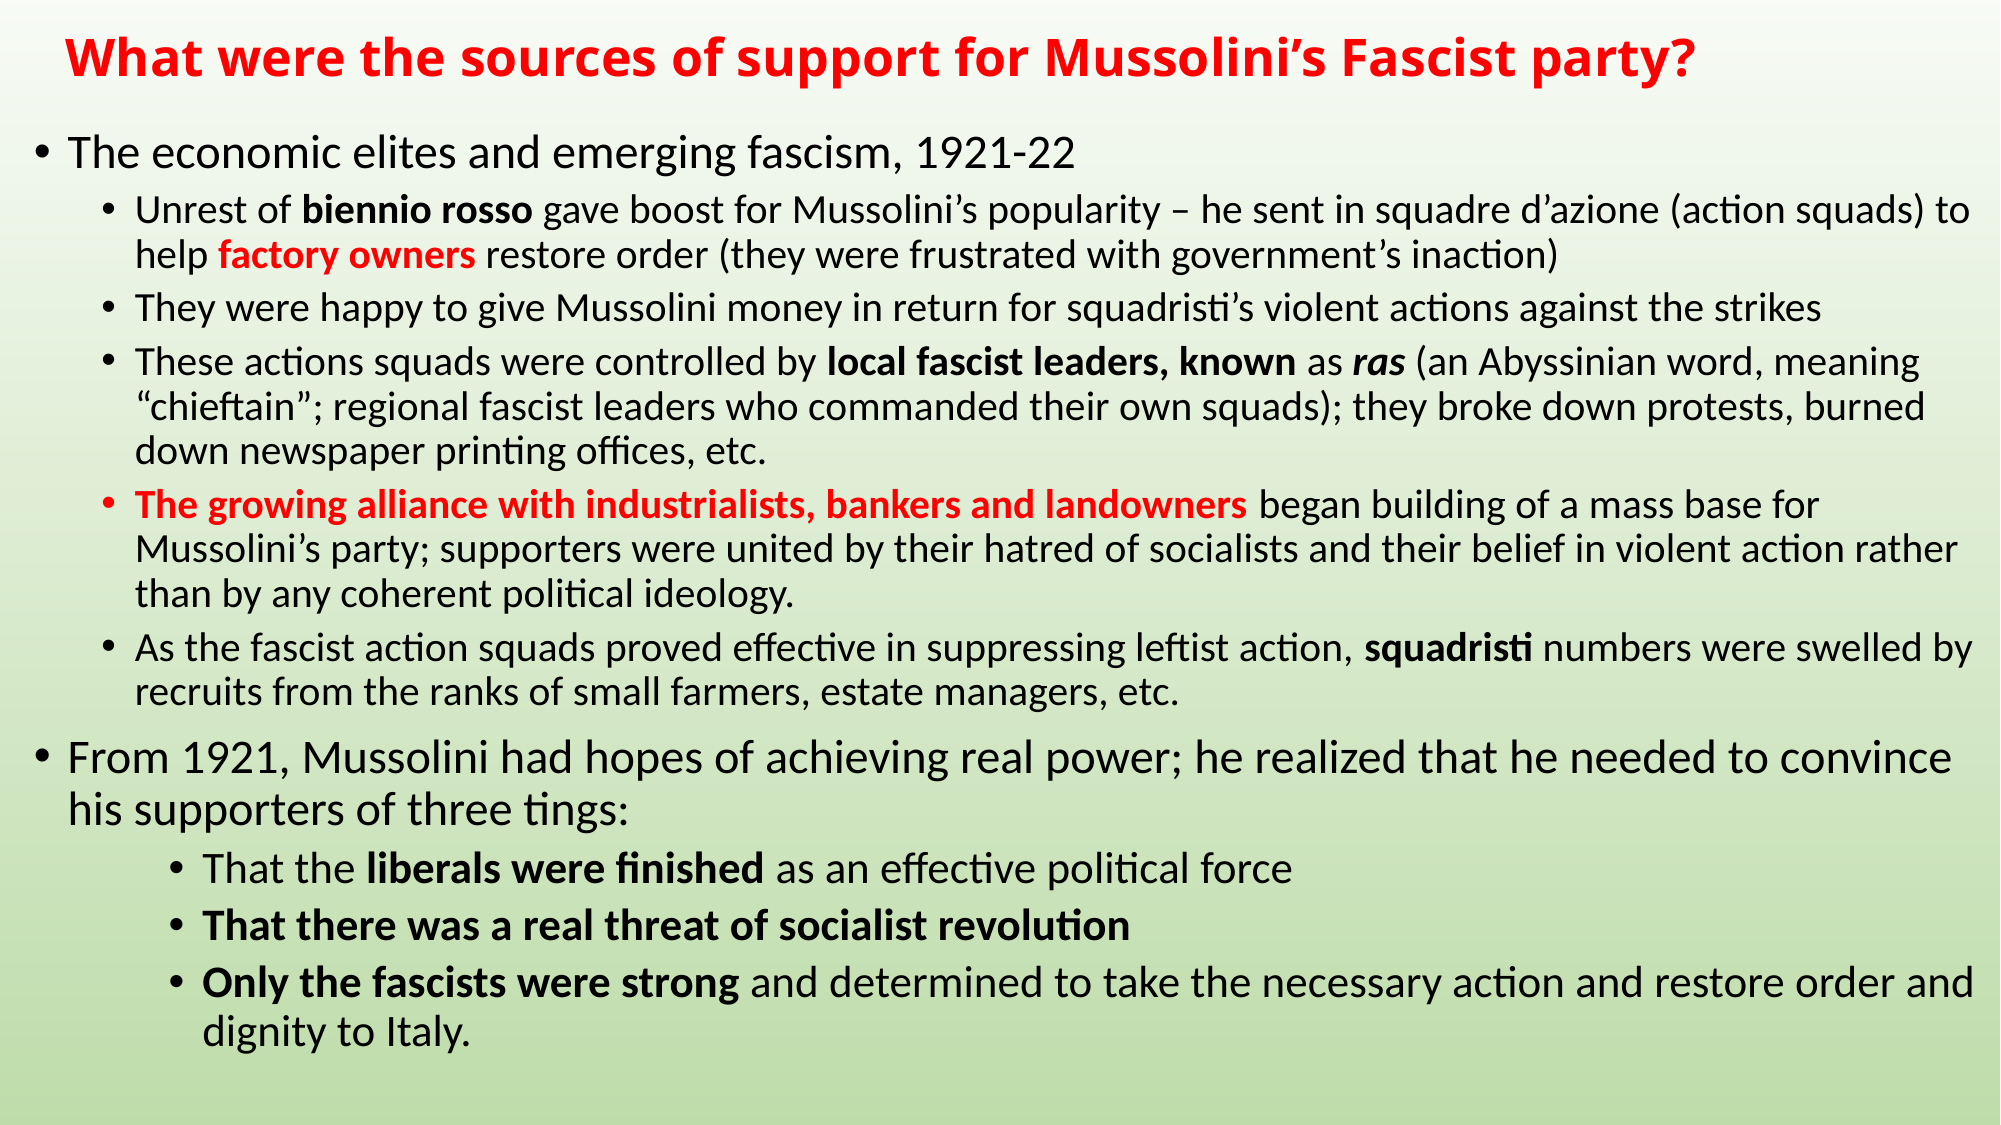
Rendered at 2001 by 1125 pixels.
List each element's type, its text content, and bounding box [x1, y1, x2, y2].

title What were the sources of support for Mussolini’s Fascist party? [50, 0, 1776, 119]
list The economic elites and emerging fascism, 1921-22 Unrest of biennio rosso gave boost for Mussolini’s popularity – he sent in squadre d’azione (action squads) to help factory owners restore order (they were frustrated with government’s inaction) They were happy to give Mussolini money in return for squadristi’s violent actions against the strikes These actions squads were controlled by local fascist leaders, known as ras (an Abyssinian word, meaning “chieftain”; regional fascist leaders who commanded their own squads); they broke down protests, burned down newspaper printing offices, etc. The growing alliance with industrialists, bankers and landowners began building of a mass base for Mussolini’s party; supporters were united by their hatred of socialists and their belief in violent action rather than by any coherent political ideology. As the fascist action squads proved effective in suppressing leftist action, squadristi numbers were swelled by recruits from the ranks of small farmers, estate managers, etc. From 1921, Mussolini had hopes of achieving real power; he realized that he needed to convince his supporters of three tings: That the liberals were finished as an effective political force That there was a real threat of socialist revolution Only the fascists were strong and determined to take the necessary action and restore order and dignity to Italy. [19, 119, 2000, 1072]
